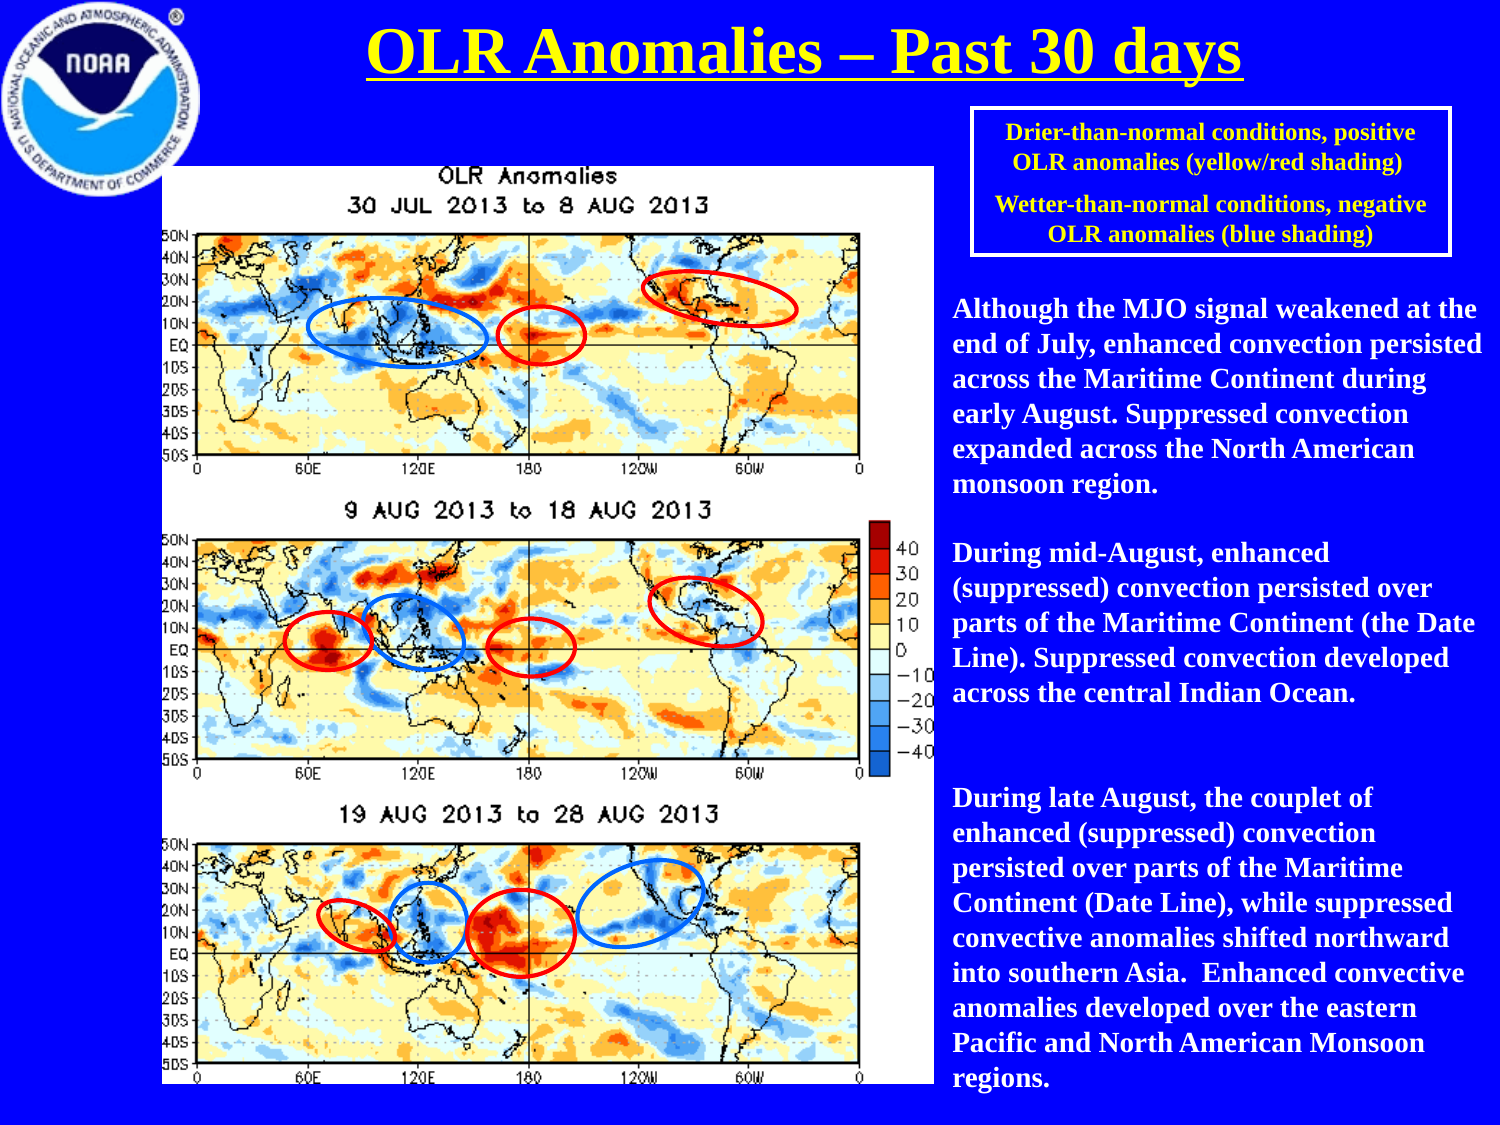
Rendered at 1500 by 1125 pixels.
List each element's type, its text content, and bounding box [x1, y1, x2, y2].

picture [0, 0, 934, 1084]
text_box Although the MJO signal weakened at the end of July, enhanced convection persisted across the Maritime Continent during early August. Suppressed convection expanded across the North American monsoon region. During mid-August, enhanced (suppressed) convection persisted over parts of the Maritime Continent (the Date Line). Suppressed convection developed across the central Indian Ocean. During late August, the couplet of enhanced (suppressed) convection persisted over parts of the Maritime Continent (Date Line), while suppressed convective anomalies shifted northward into southern Asia. Enhanced convective anomalies developed over the eastern Pacific and North American Monsoon regions. [937, 281, 1500, 1101]
text_box Drier-than-normal conditions, positive OLR anomalies (yellow/red shading) Wetter-than-normal conditions, negative OLR anomalies (blue shading) [971, 108, 1450, 256]
text_box OLR Anomalies – Past 30 days [350, 0, 1259, 95]
